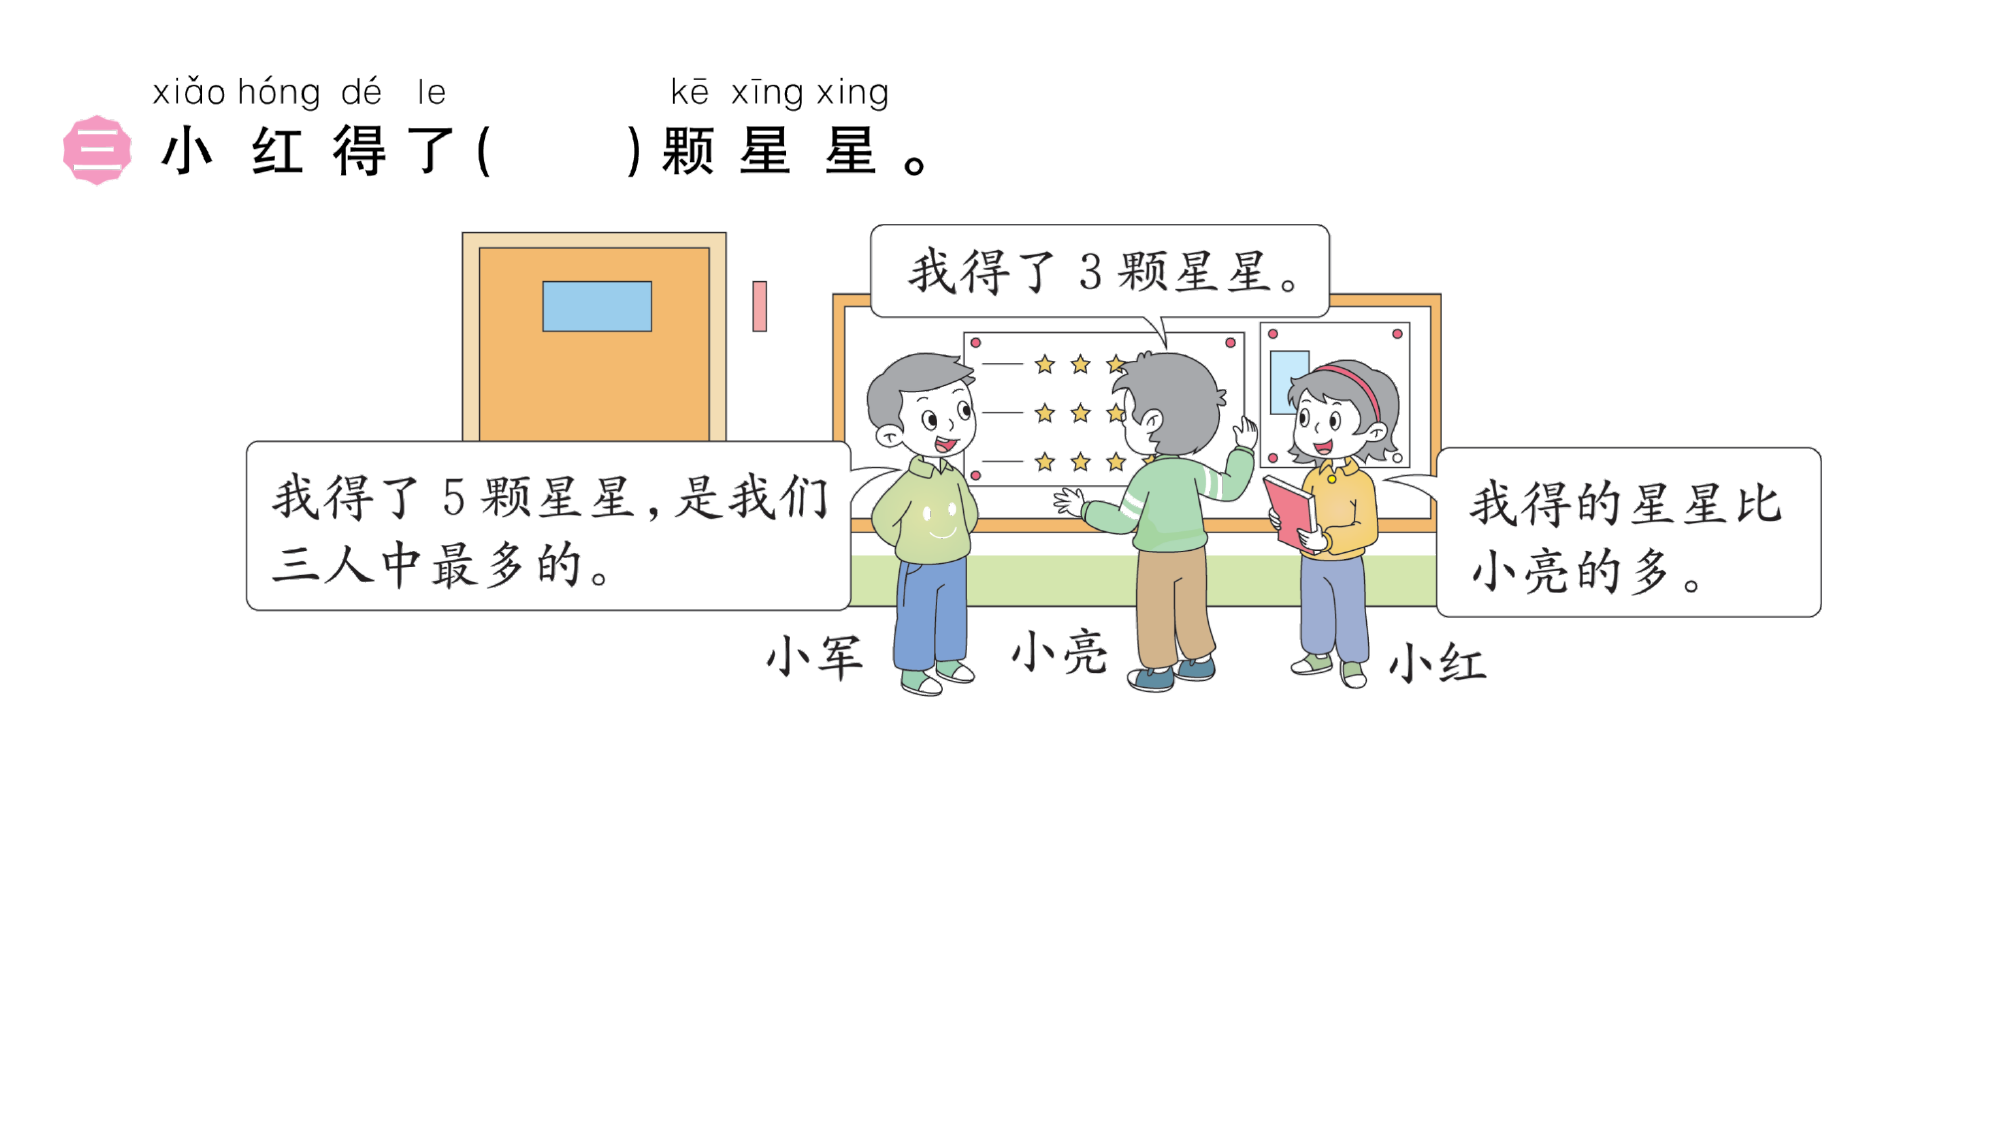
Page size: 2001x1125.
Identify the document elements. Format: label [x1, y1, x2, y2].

picture [58, 58, 1949, 717]
